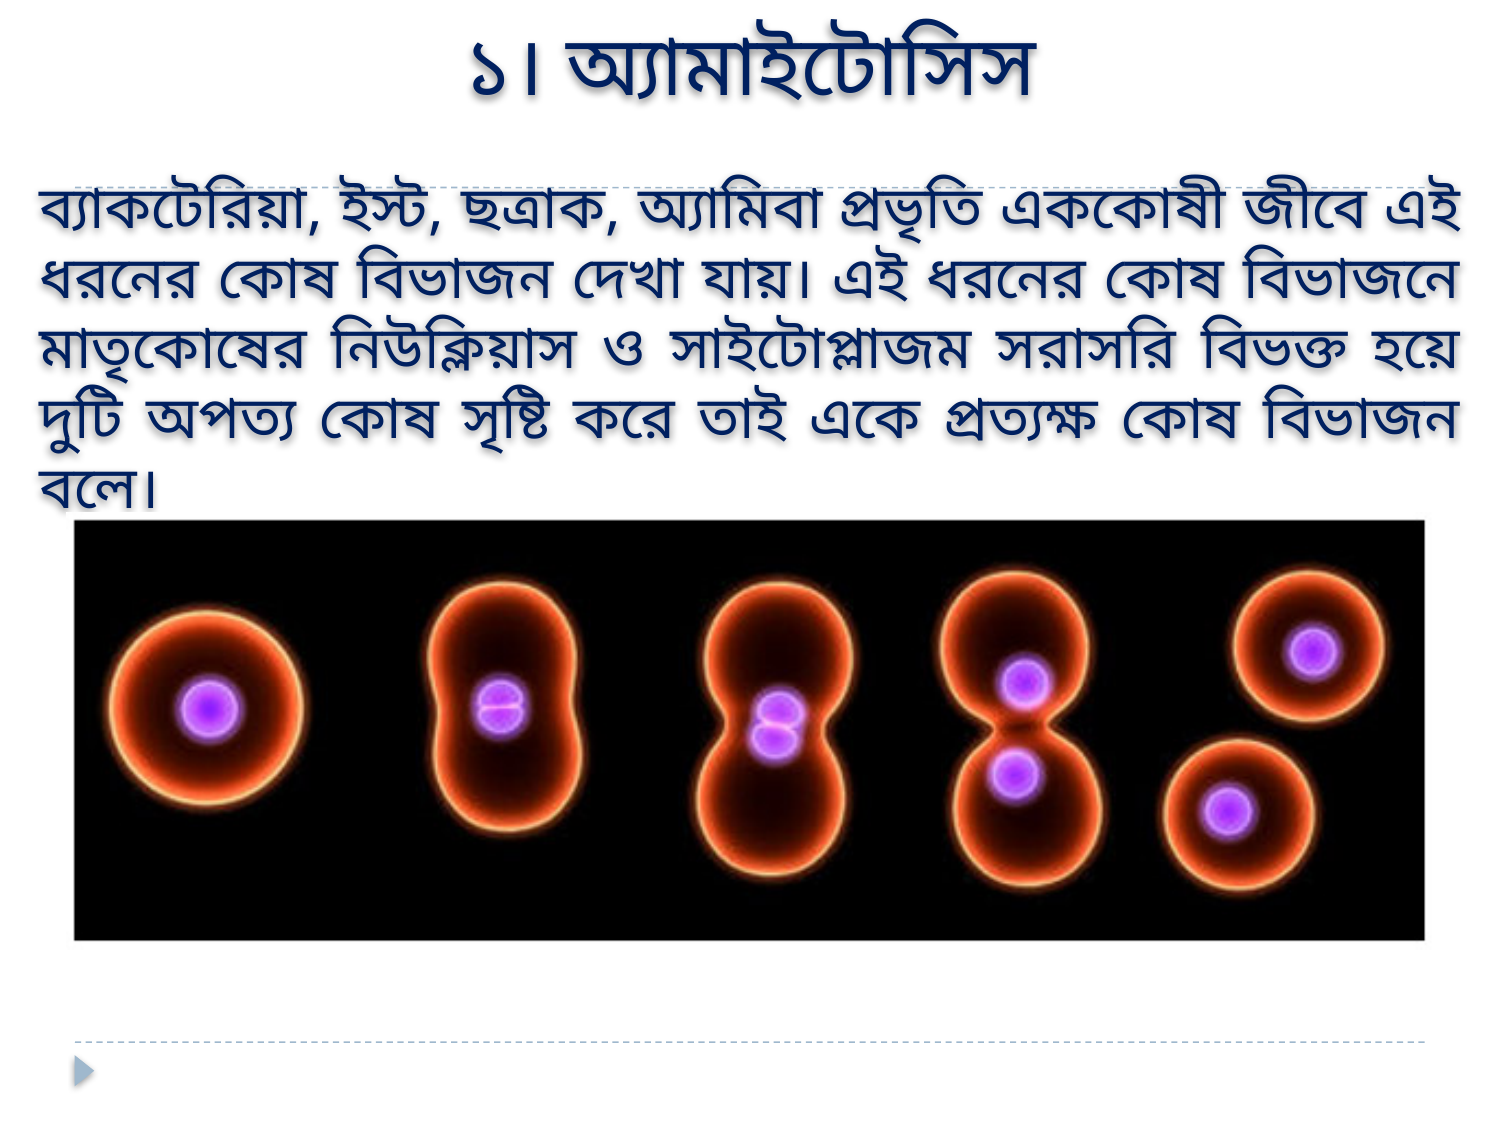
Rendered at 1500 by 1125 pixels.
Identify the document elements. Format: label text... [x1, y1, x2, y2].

text_box ১। অ্যামাইটোসিস [293, 0, 1217, 126]
text_box ব্যাকটেরিয়া, ইস্ট, ছত্রাক, অ্যামিবা প্রভৃতি এককোষী জীবে এই ধরনের কোষ বিভাজন দেখা যায়। এই ধরনের কোষ বিভাজনে মাতৃকোষের নিউক্লিয়াস ও সাইটোপ্লাজম সরাসরি বিভক্ত হয়ে দুটি অপত্য কোষ সৃষ্টি করে তাই একে প্রত্যক্ষ কোষ বিভাজন বলে। [24, 162, 1475, 528]
picture [66, 512, 1434, 951]
